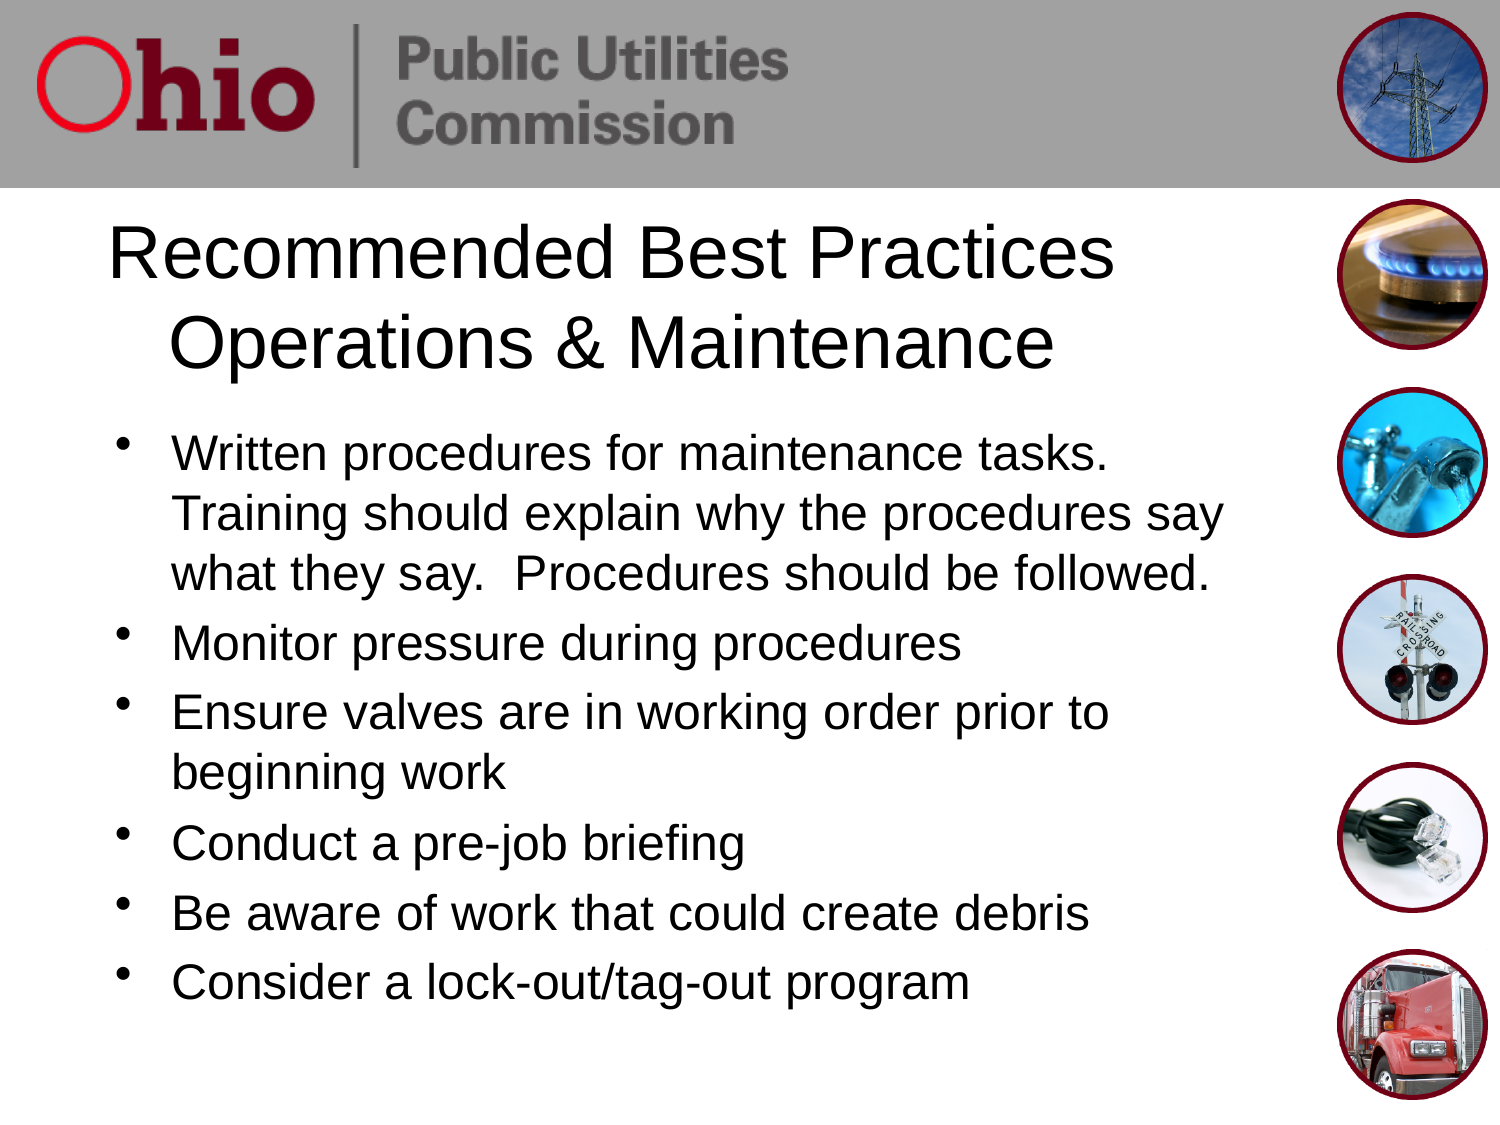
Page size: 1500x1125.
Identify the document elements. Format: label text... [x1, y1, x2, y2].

picture [1337, 387, 1488, 538]
picture [1337, 12, 1488, 163]
picture [1337, 574, 1488, 725]
picture [1337, 949, 1488, 1100]
list Written procedures for maintenance tasks. Training should explain why the procedures say what they say. Procedures should be followed. Monitor pressure during procedures Ensure valves are in working order prior to beginning work Conduct a pre-job briefing Be aware of work that could create debris Consider a lock-out/tag-out program [99, 412, 1326, 863]
title Recommended Best Practices Operations & Maintenance [74, 199, 1151, 388]
picture [1337, 762, 1488, 913]
picture [1337, 199, 1488, 350]
picture [37, 24, 788, 168]
